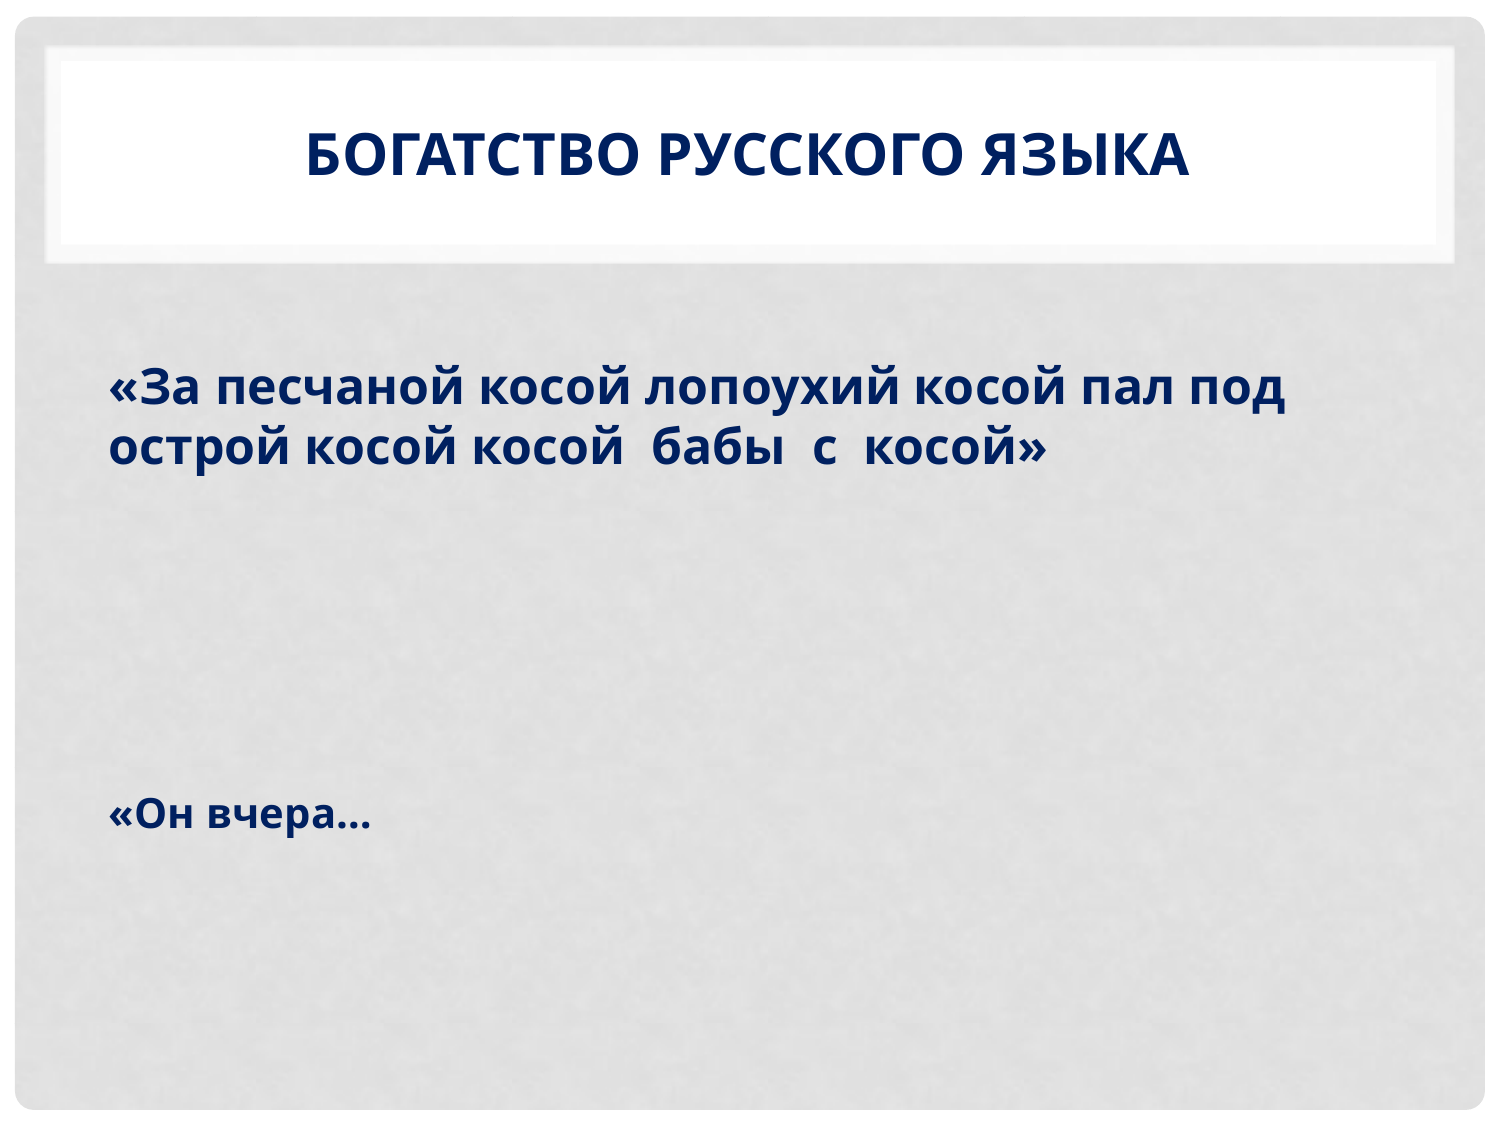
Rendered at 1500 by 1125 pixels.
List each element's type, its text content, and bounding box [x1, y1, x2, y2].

title Богатство русского языка [69, 66, 1425, 238]
list «За песчаной косой лопоухий косой пал под острой косой косой бабы с косой» «Он вчера… [75, 287, 1425, 1005]
